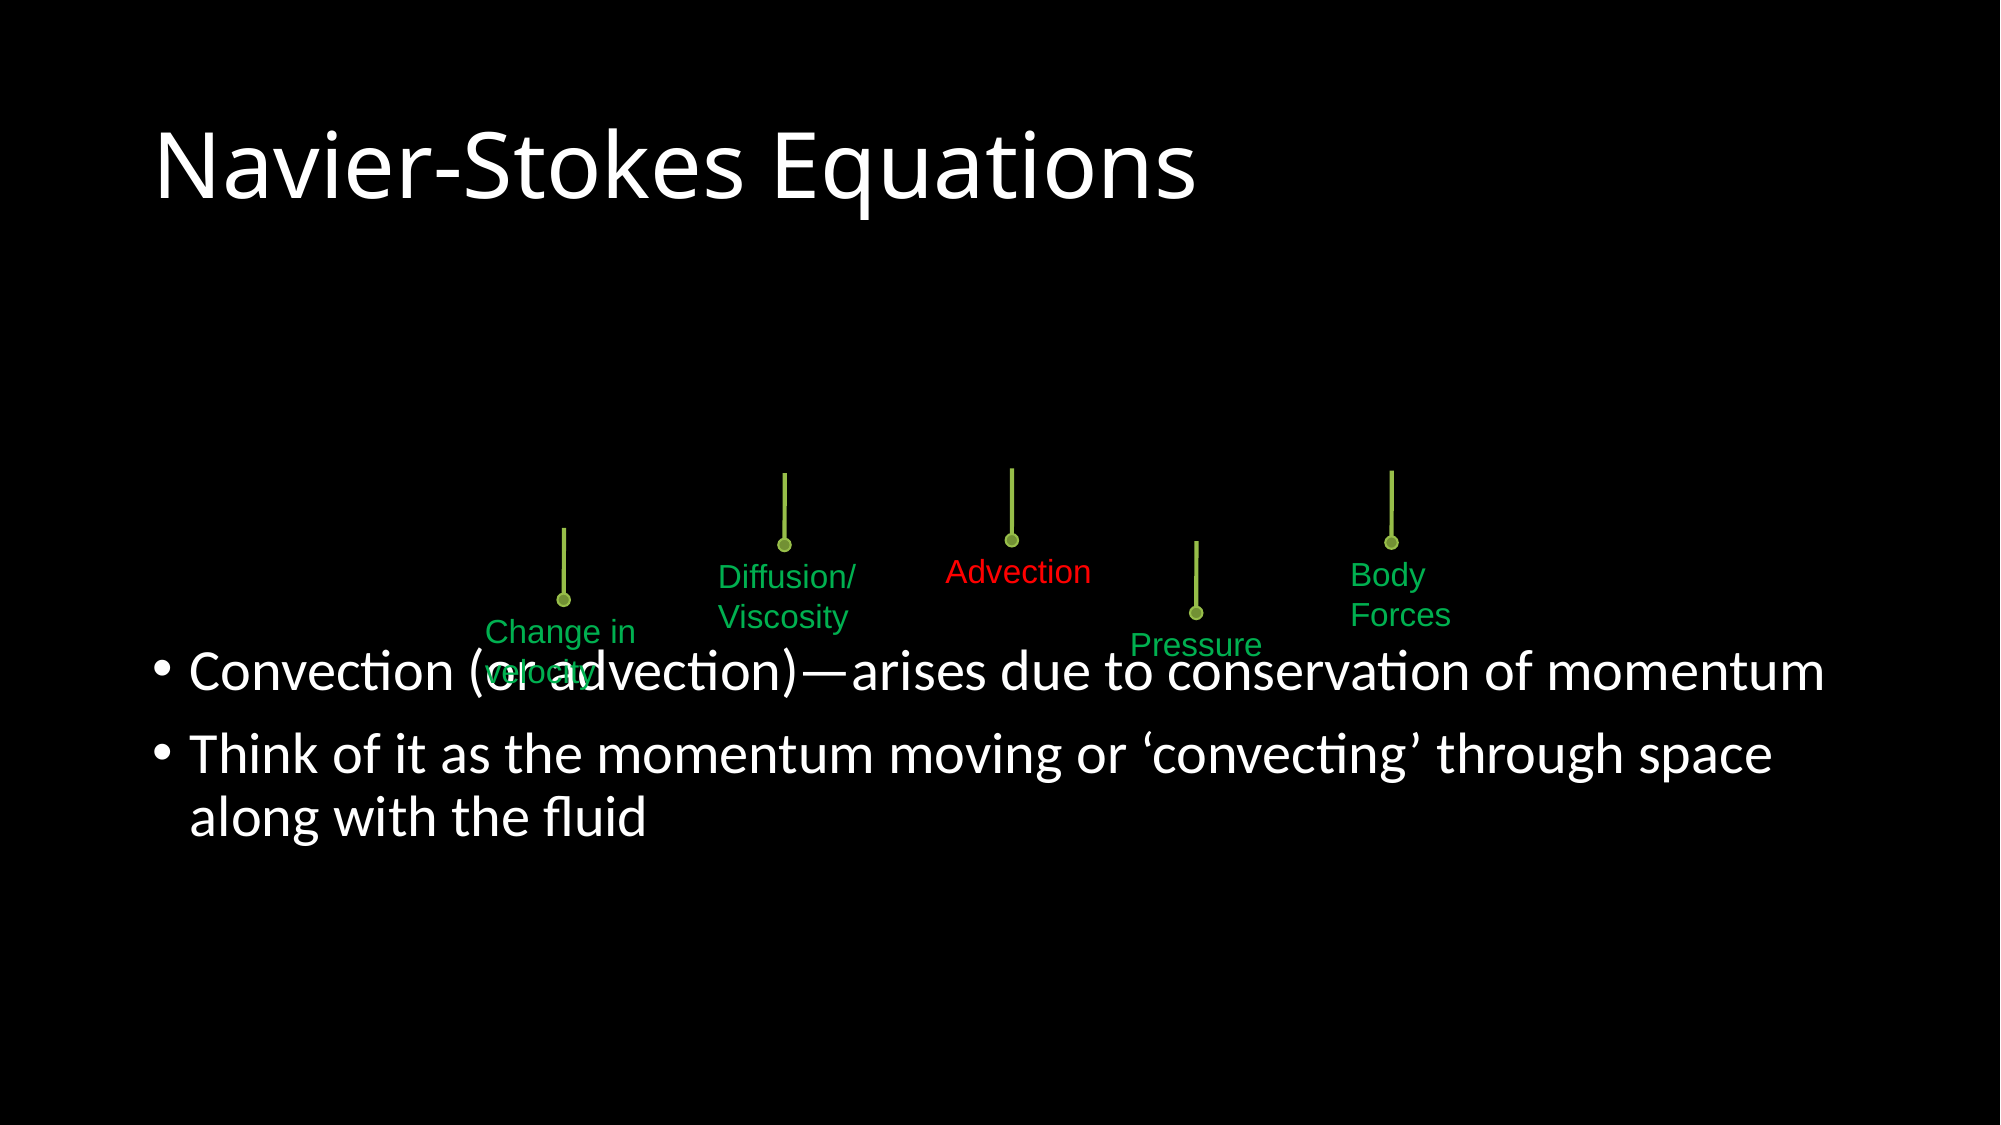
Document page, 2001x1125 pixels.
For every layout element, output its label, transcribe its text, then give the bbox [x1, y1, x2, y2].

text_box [1114, 541, 1316, 672]
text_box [469, 527, 658, 699]
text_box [703, 473, 881, 644]
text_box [1335, 470, 1536, 642]
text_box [930, 468, 1131, 599]
title Navier-Stokes Equations [137, 59, 1863, 278]
